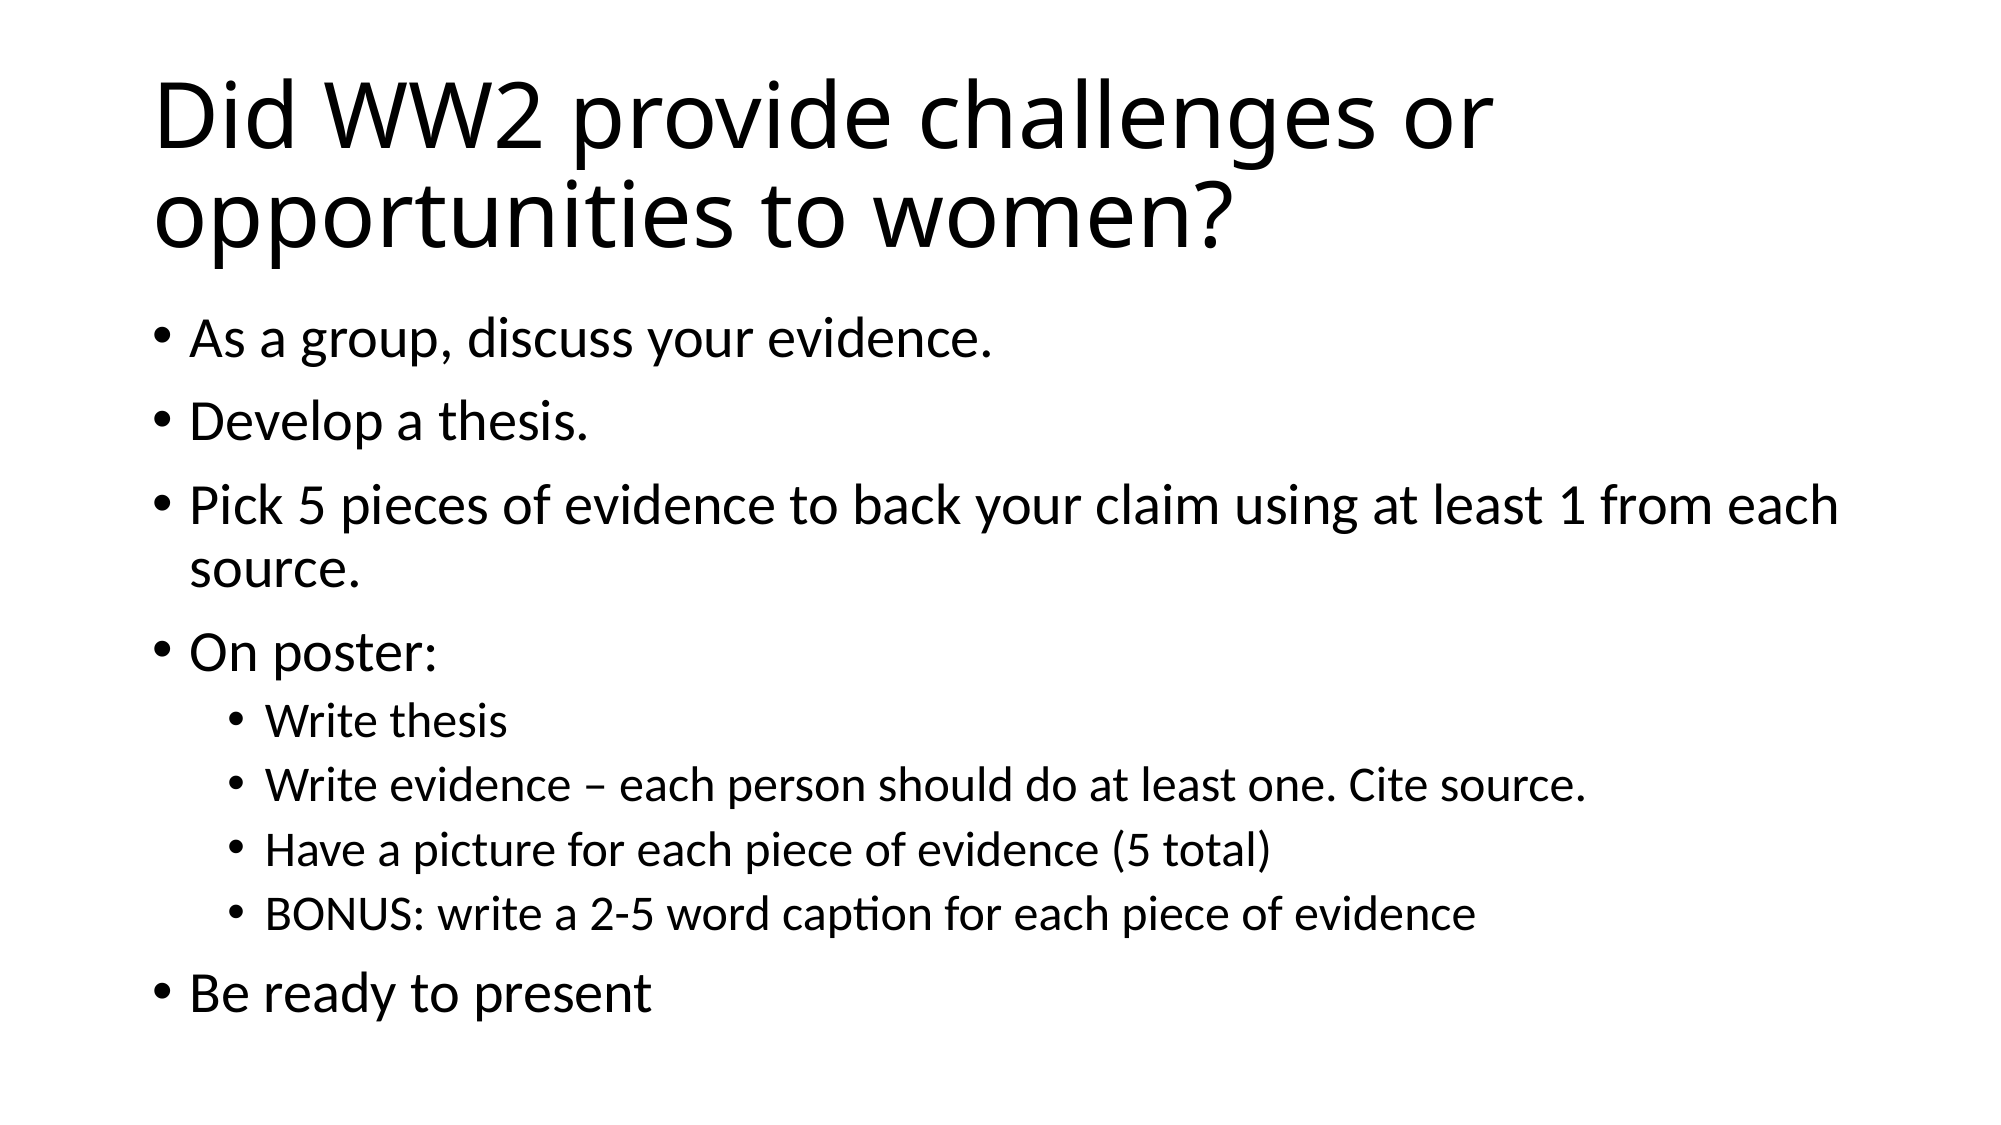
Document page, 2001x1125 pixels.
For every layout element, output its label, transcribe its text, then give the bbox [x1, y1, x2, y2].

list As a group, discuss your evidence. Develop a thesis. Pick 5 pieces of evidence to back your claim using at least 1 from each source. On poster: Write thesis Write evidence – each person should do at least one. Cite source. Have a picture for each piece of evidence (5 total) BONUS: write a 2-5 word caption for each piece of evidence Be ready to present [137, 299, 1863, 1084]
title Did WW2 provide challenges or opportunities to women? [137, 59, 1863, 278]
